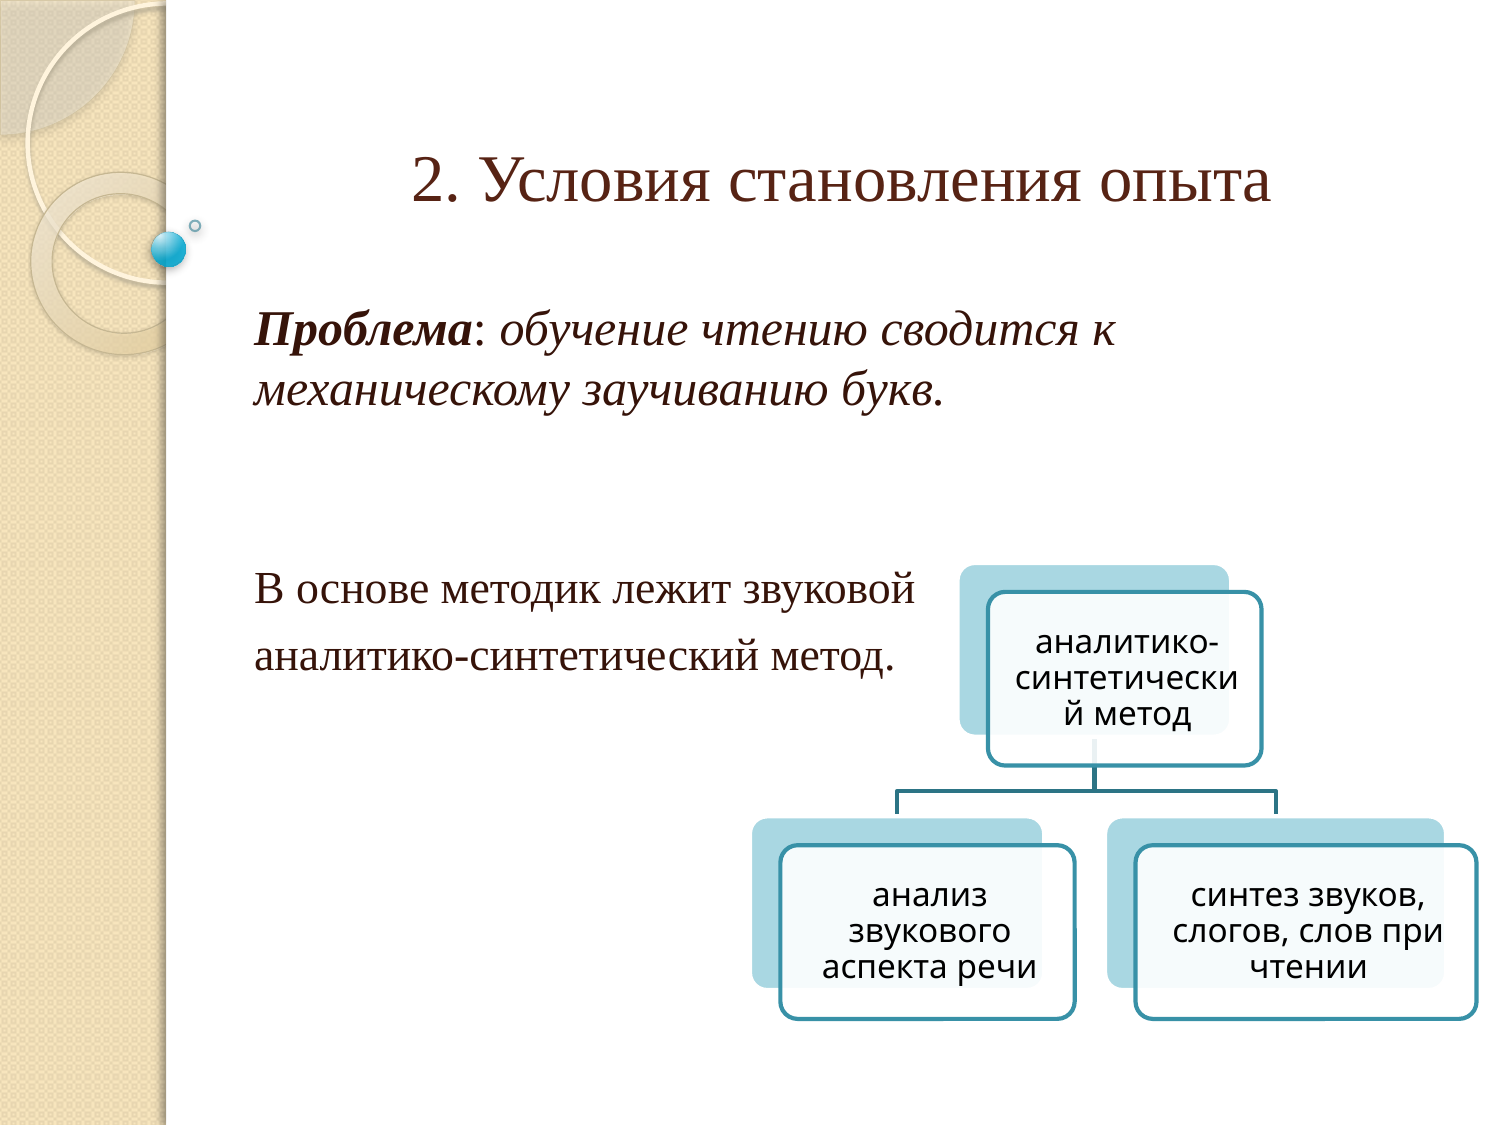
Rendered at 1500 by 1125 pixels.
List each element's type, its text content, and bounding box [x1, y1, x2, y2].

subtitle Проблема: обучение чтению сводится к механическому заучиванию букв. В основе методик лежит звуковой аналитико-синтетический метод. [234, 222, 1450, 856]
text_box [749, 550, 1477, 1032]
title 2. Условия становления опыта [234, 59, 1450, 222]
